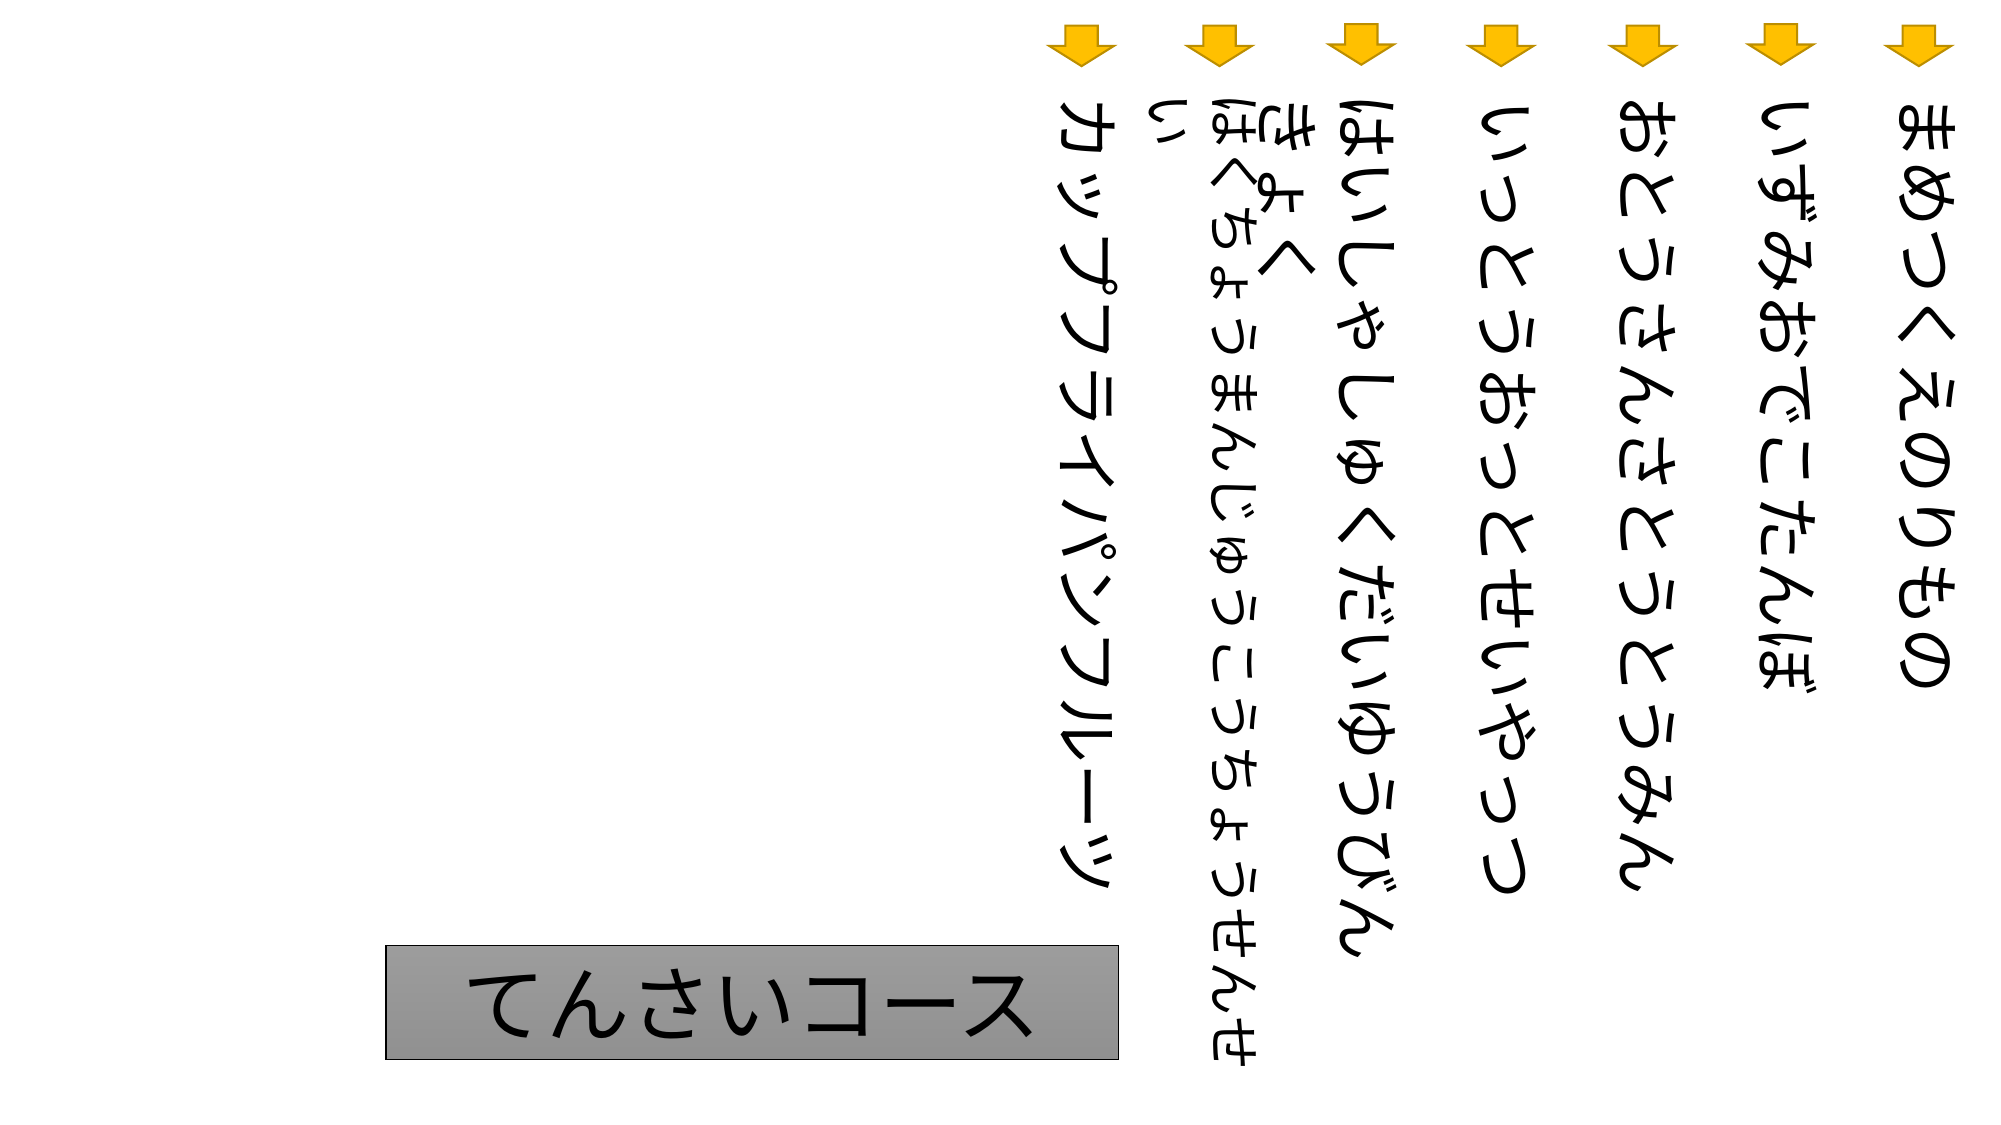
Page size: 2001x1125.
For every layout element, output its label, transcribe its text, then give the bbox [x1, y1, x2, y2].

text_box てんさいコース [385, 945, 1119, 1060]
text_box [1183, 24, 1256, 68]
text_box [1325, 23, 1398, 66]
text_box はいしゃしゅくだいゆうびんきょく [1305, 79, 1417, 1086]
text_box [1744, 23, 1817, 66]
text_box [1882, 24, 1955, 68]
text_box いずみおでこたんぼ [1725, 79, 1837, 1081]
text_box カップフライパンフルーツ [1025, 81, 1137, 1045]
text_box [1045, 24, 1118, 68]
text_box おとうさんさとうとうみん [1585, 79, 1697, 1043]
text_box まめつくえのりもの [1865, 79, 1977, 1043]
text_box はくちょうまんじゅうこうちょうせんせい [1180, 79, 1277, 1108]
text_box [1606, 24, 1679, 68]
text_box いっとうおっとせいやっつ [1445, 84, 1557, 1048]
text_box [1465, 24, 1538, 68]
